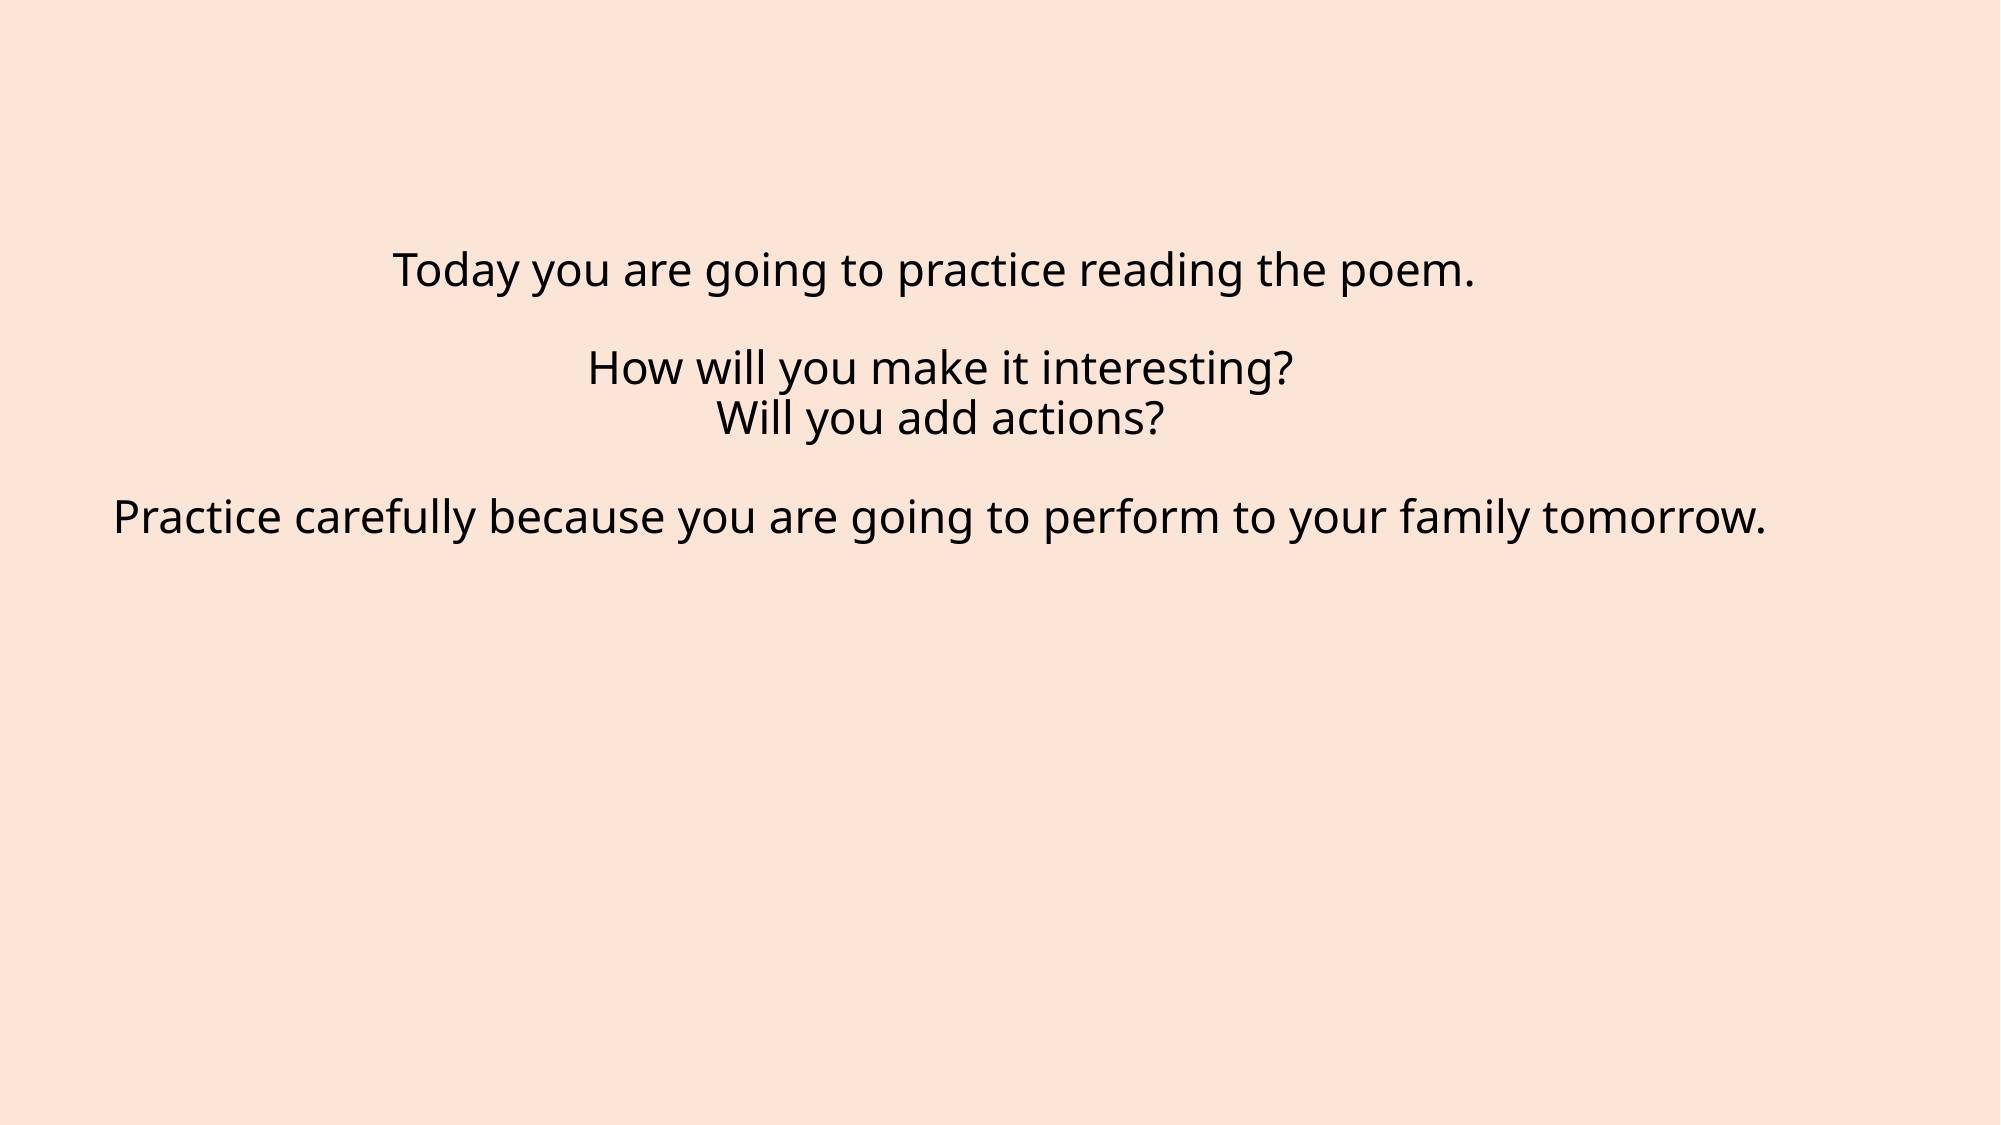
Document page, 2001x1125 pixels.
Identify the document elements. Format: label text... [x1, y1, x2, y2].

title Today you are going to practice reading the poem. How will you make it interesting? Will you add actions? Practice carefully because you are going to perform to your family tomorrow. [68, 75, 1813, 686]
